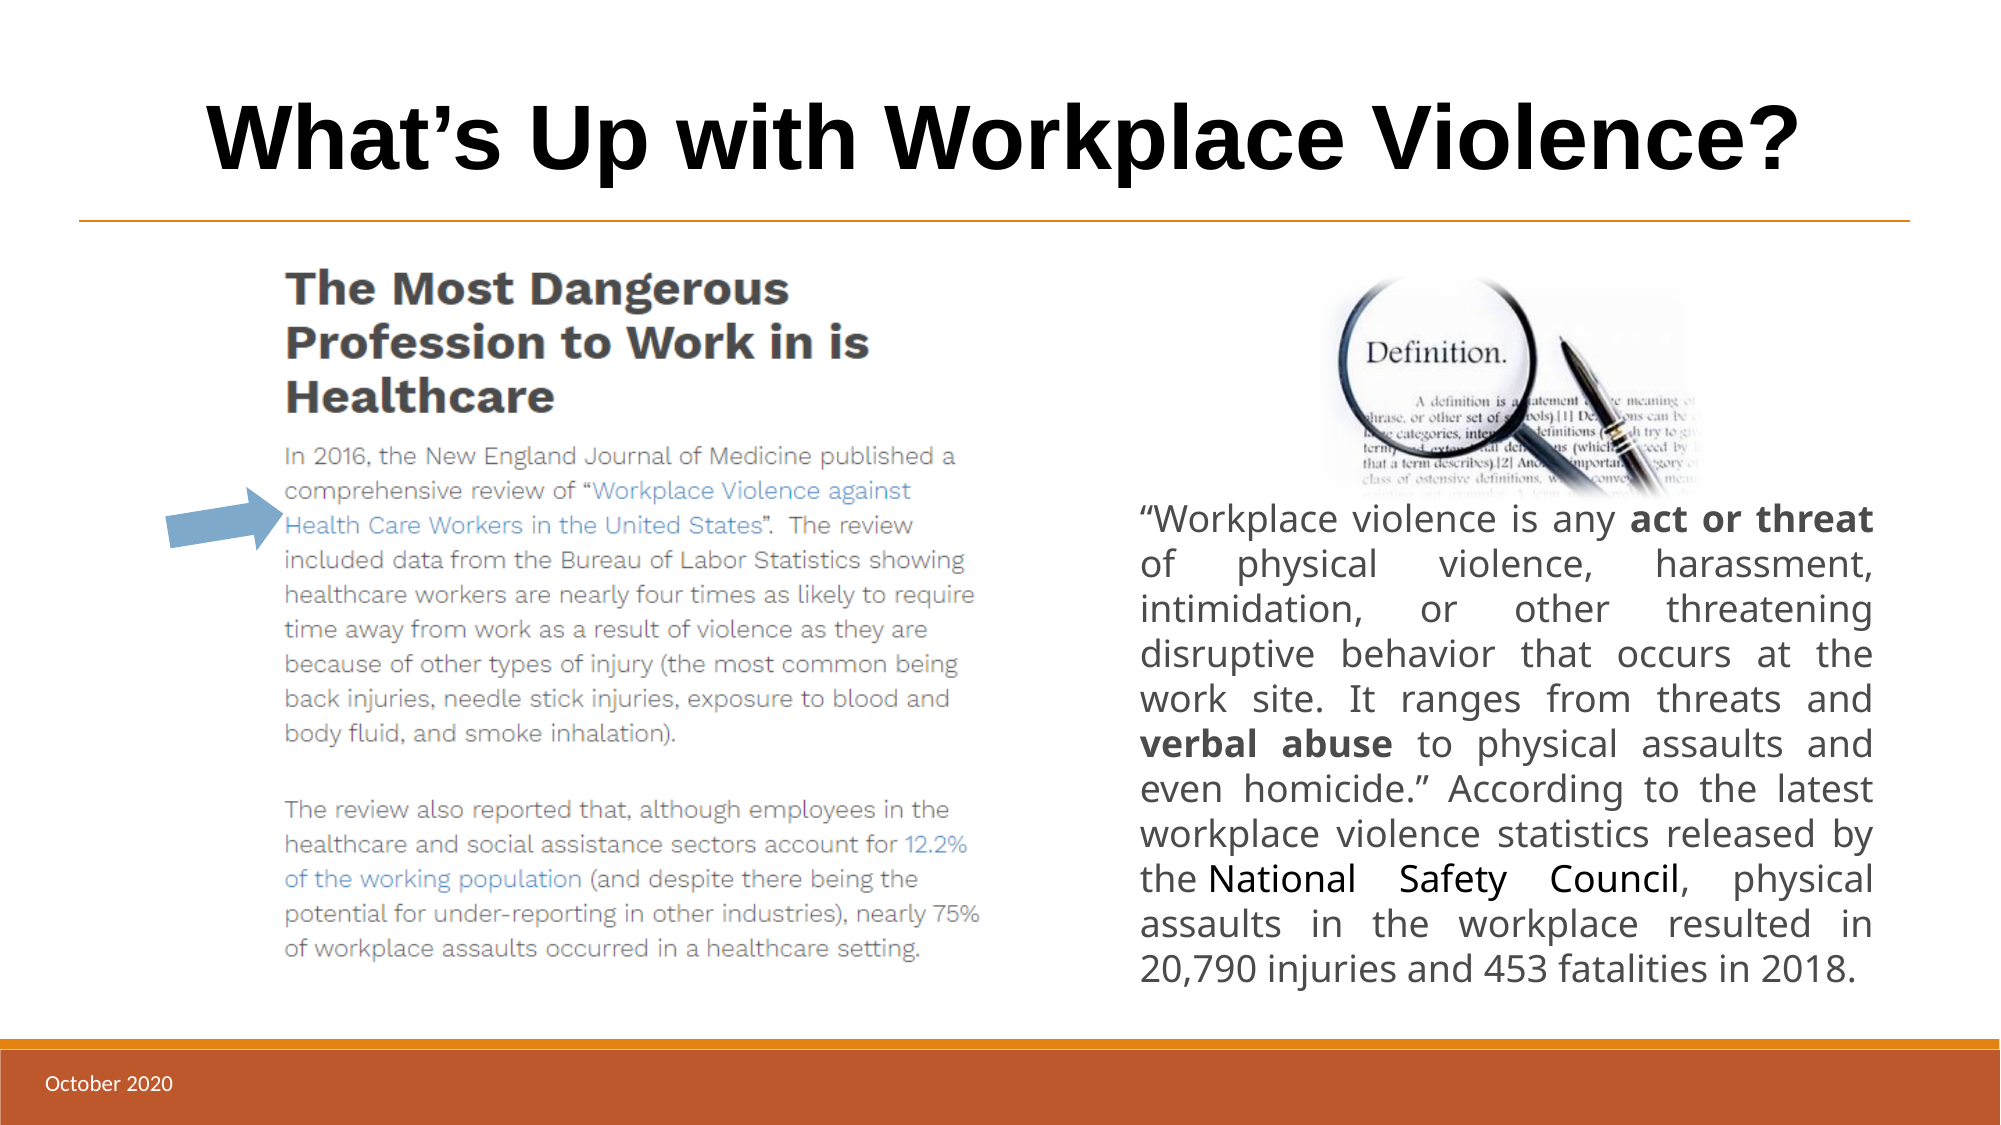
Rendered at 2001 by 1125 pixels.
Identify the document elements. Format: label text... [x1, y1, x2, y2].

text_box October 2020 [30, 1061, 302, 1104]
text_box What’s Up with Workplace Violence? [191, 70, 1846, 196]
picture [1307, 274, 1707, 504]
text_box [164, 485, 253, 550]
text_box “Workplace violence is any act or threat of physical violence, harassment, intimidation, or other threatening disruptive behavior that occurs at the work site. It ranges from threats and verbal abuse to physical assaults and even homicide.” According to the latest workplace violence statistics released by the National Safety Council, physical assaults in the workplace resulted in 20,790 injuries and 453 fatalities in 2018. [1125, 487, 1890, 998]
picture [256, 248, 1001, 991]
